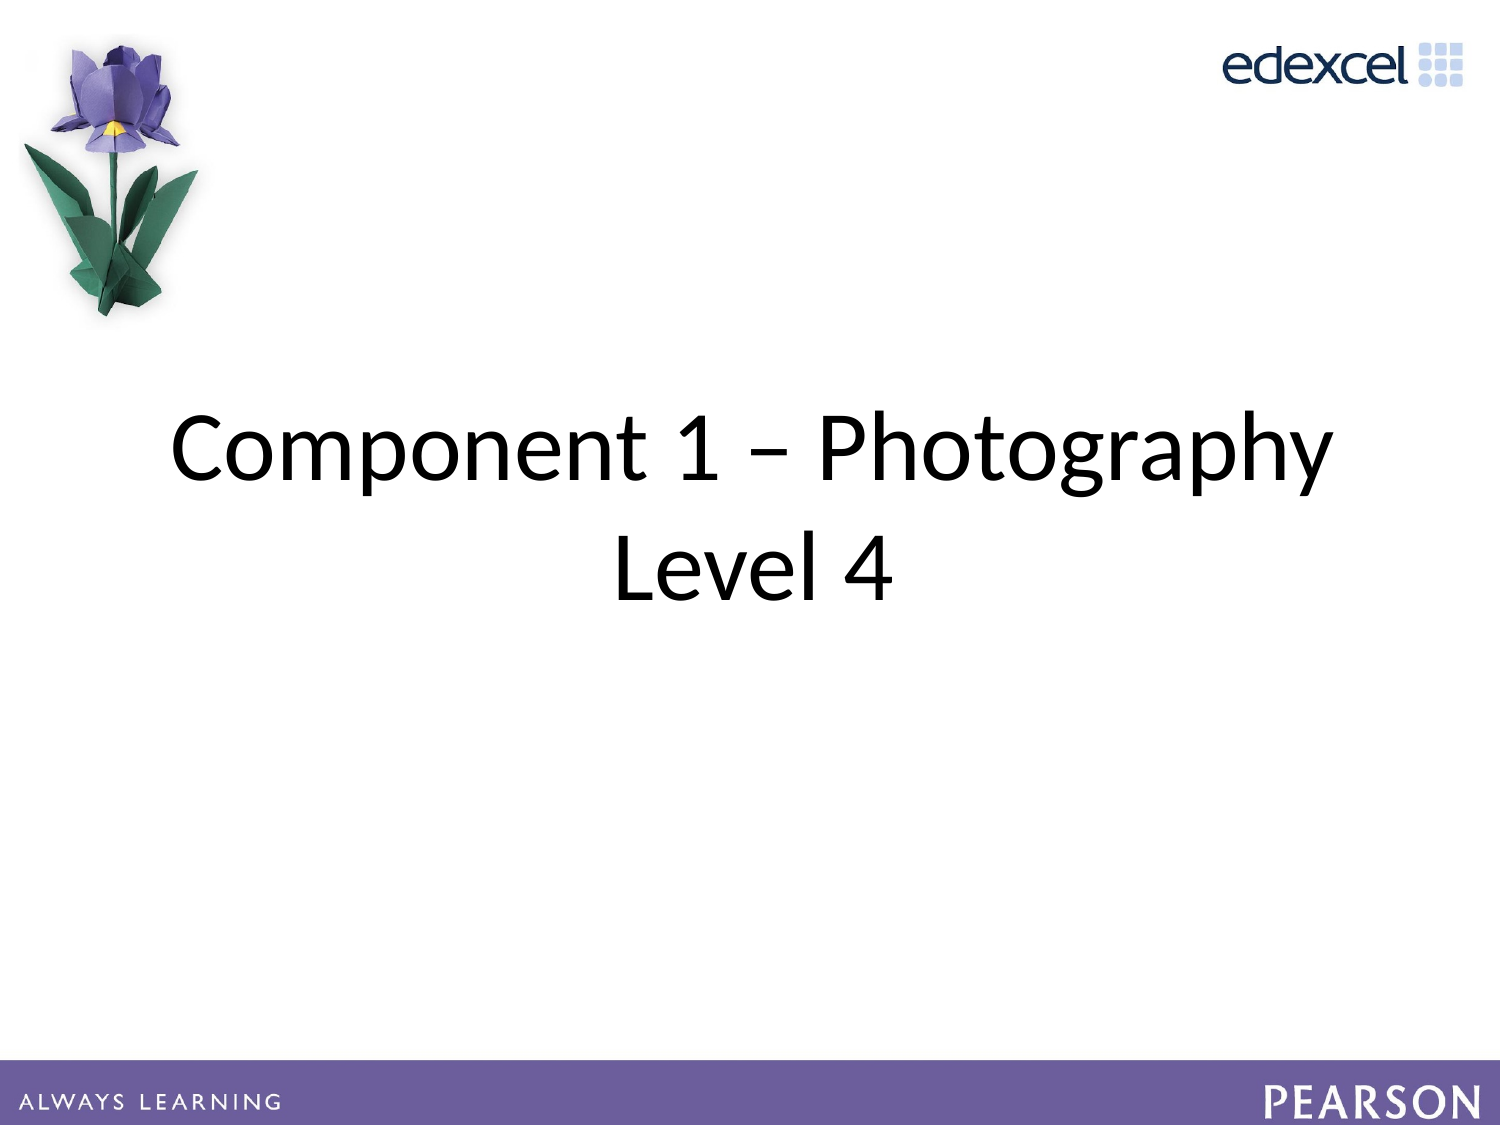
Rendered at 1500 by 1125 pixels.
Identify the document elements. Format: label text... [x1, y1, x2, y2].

text_box Component 1 – Photography Level 4 [116, 372, 1390, 631]
picture [0, 0, 1500, 1125]
